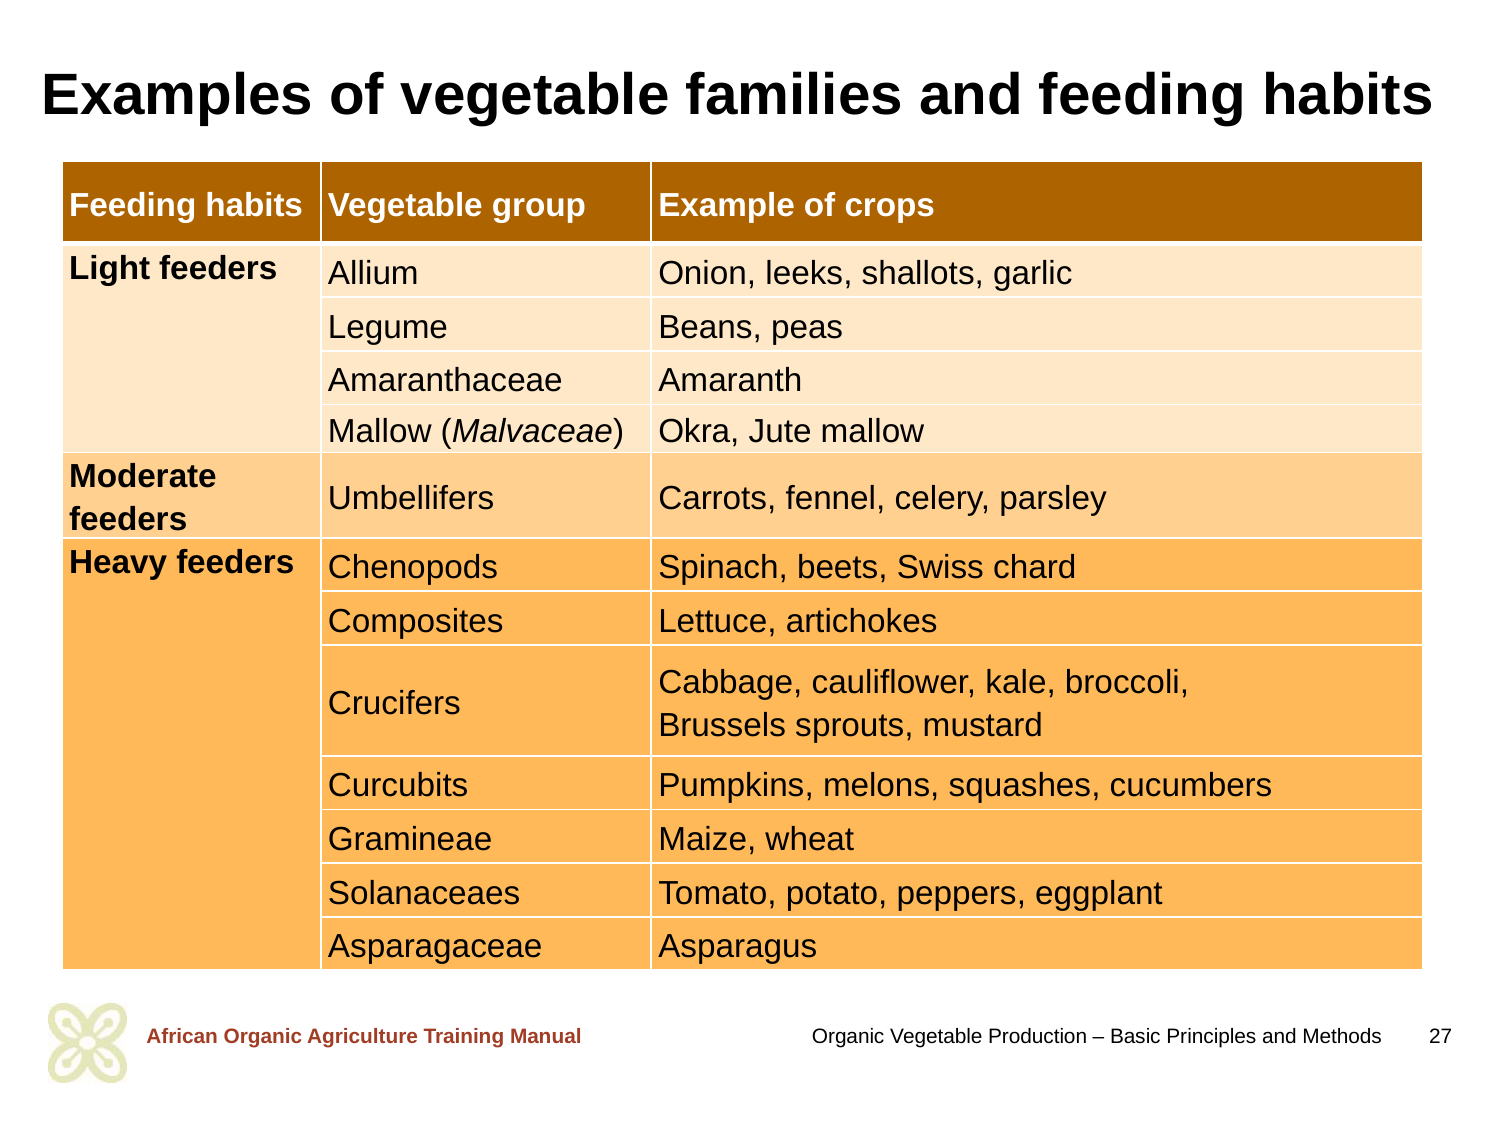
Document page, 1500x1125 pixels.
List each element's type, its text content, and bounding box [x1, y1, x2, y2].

table_cell Pumpkins, melons, squashes, cucumbers [652, 757, 1422, 809]
table_cell Solanaceaes [322, 864, 650, 916]
table_cell Tomato, potato, peppers, eggplant [652, 864, 1422, 916]
table_cell Maize, wheat [652, 810, 1422, 862]
table_cell Onion, leeks, shallots, garlic [652, 246, 1422, 296]
table_cell Lettuce, artichokes [652, 592, 1422, 644]
table_cell Spinach, beets, Swiss chard [652, 539, 1422, 590]
table_cell Mallow (Malvaceae) [322, 405, 650, 452]
table_cell Gramineae [322, 810, 650, 862]
table_header Example of crops [652, 162, 1422, 241]
table_cell Composites [322, 592, 650, 644]
table_cell Crucifers [322, 646, 650, 755]
title Examples of vegetable families and feeding habits [41, 37, 1471, 153]
table_header Feeding habits [63, 162, 320, 241]
table_cell Asparagus [652, 918, 1422, 969]
table_cell Allium [322, 246, 650, 296]
table_cell Okra, Jute mallow [652, 405, 1422, 452]
table_cell Light feeders [63, 246, 320, 452]
table_cell Heavy feeders [63, 539, 320, 969]
table_header Vegetable group [322, 162, 650, 241]
table_cell Chenopods [322, 539, 650, 590]
table_cell Amaranth [652, 352, 1422, 404]
table_cell Umbellifers [322, 453, 650, 537]
table_cell Curcubits [322, 757, 650, 809]
table_cell Moderate feeders [63, 453, 320, 537]
table_cell Amaranthaceae [322, 352, 650, 404]
table_cell Cabbage, cauliflower, kale, broccoli, Brussels sprouts, mustard [652, 646, 1422, 755]
table_cell Carrots, fennel, celery, parsley [652, 453, 1422, 537]
table_cell Asparagaceae [322, 918, 650, 969]
table_cell Legume [322, 298, 650, 350]
table_cell Beans, peas [652, 298, 1422, 350]
picture [48, 1003, 127, 1083]
